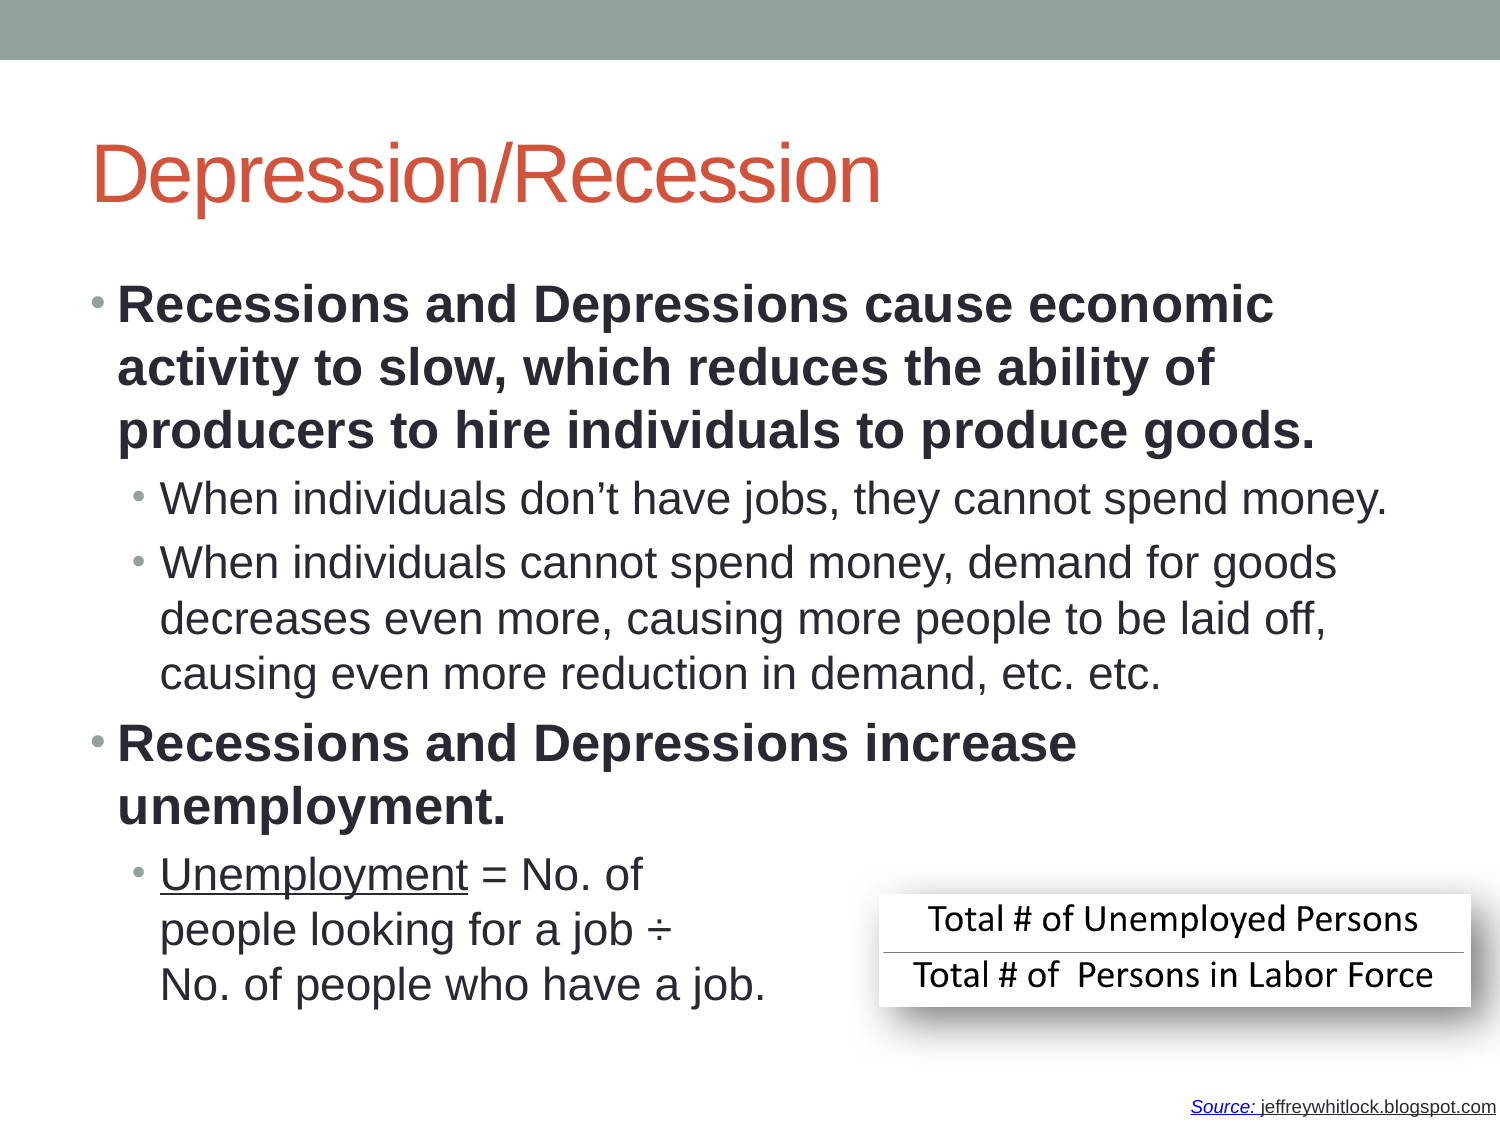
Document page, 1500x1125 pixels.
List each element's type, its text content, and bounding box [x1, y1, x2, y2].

title Depression/Recession [75, 87, 1425, 250]
text_box Source: jeffreywhitlock.blogspot.com [1175, 1087, 1500, 1125]
list Recessions and Depressions cause economic activity to slow, which reduces the ability of producers to hire individuals to produce goods. When individuals don’t have jobs, they cannot spend money. When individuals cannot spend money, demand for goods decreases even more, causing more people to be laid off, causing even more reduction in demand, etc. etc. Recessions and Depressions increase unemployment. Unemployment = No. of people looking for a job ÷ No. of people who have a job. [75, 262, 1425, 1063]
picture [879, 894, 1471, 1007]
